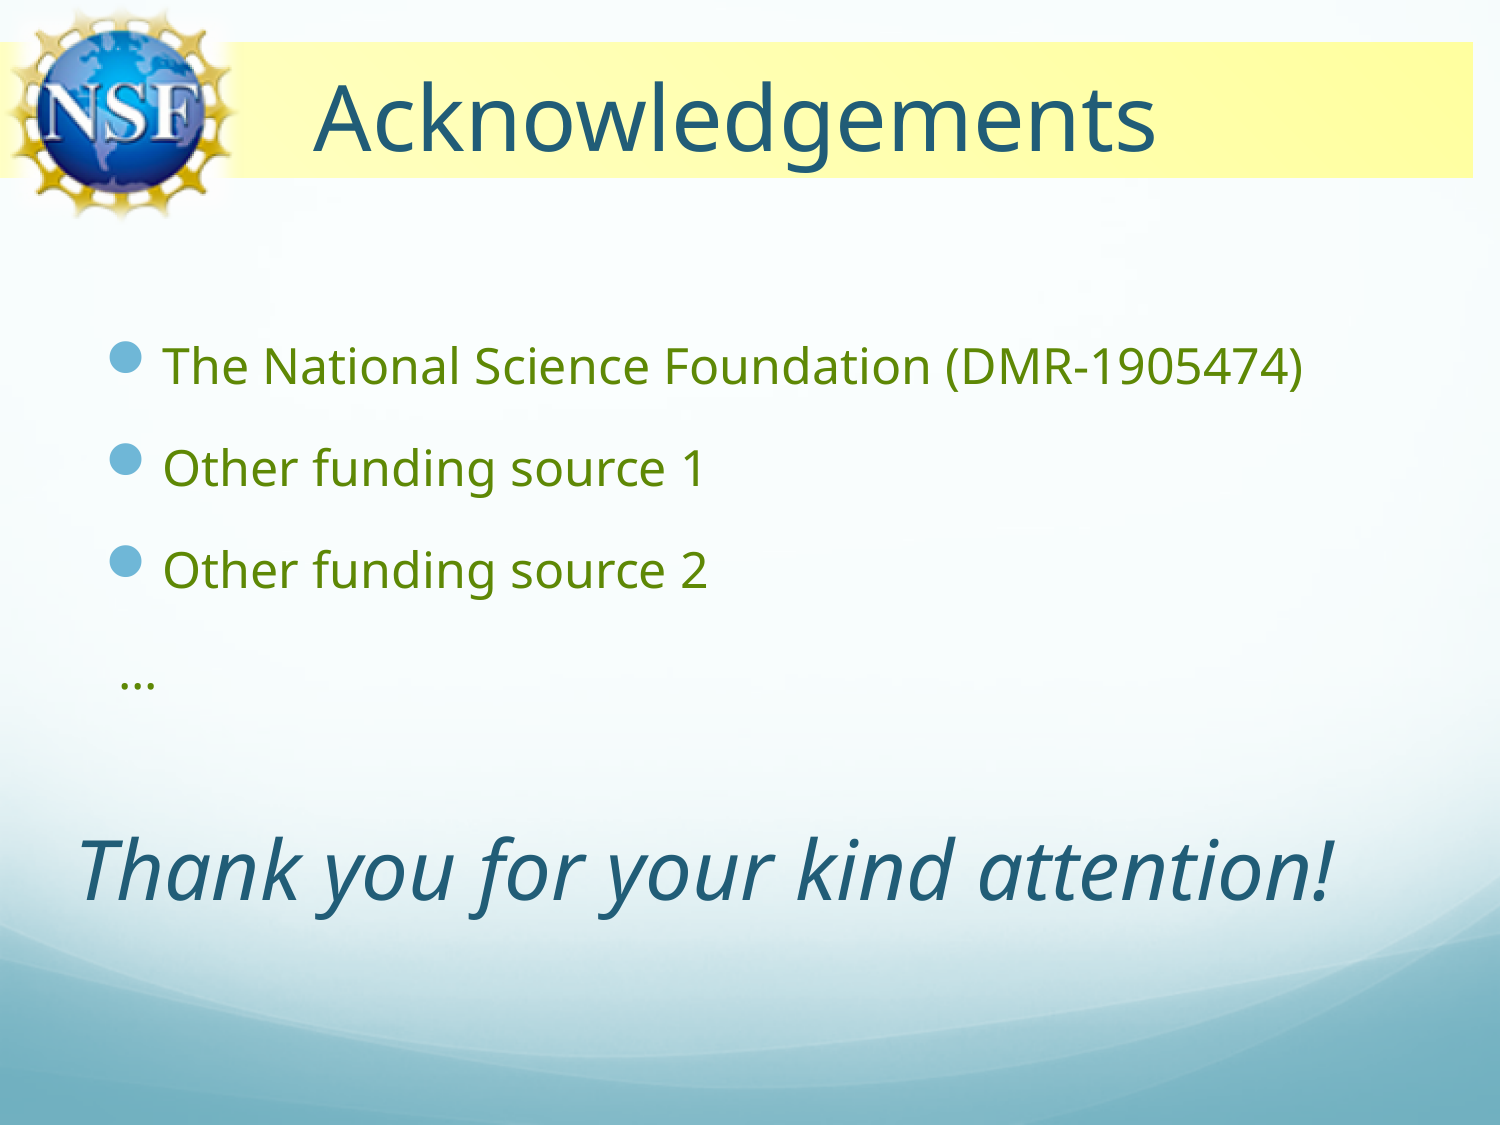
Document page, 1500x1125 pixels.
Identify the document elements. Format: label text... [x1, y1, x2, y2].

list The National Science Foundation (DMR-1905474) Other funding source 1 Other funding source 2 ... [90, 225, 1473, 789]
picture [0, 2, 245, 226]
text_box Thank you for your kind attention! [59, 809, 1500, 925]
title Acknowledgements [254, 42, 1473, 178]
